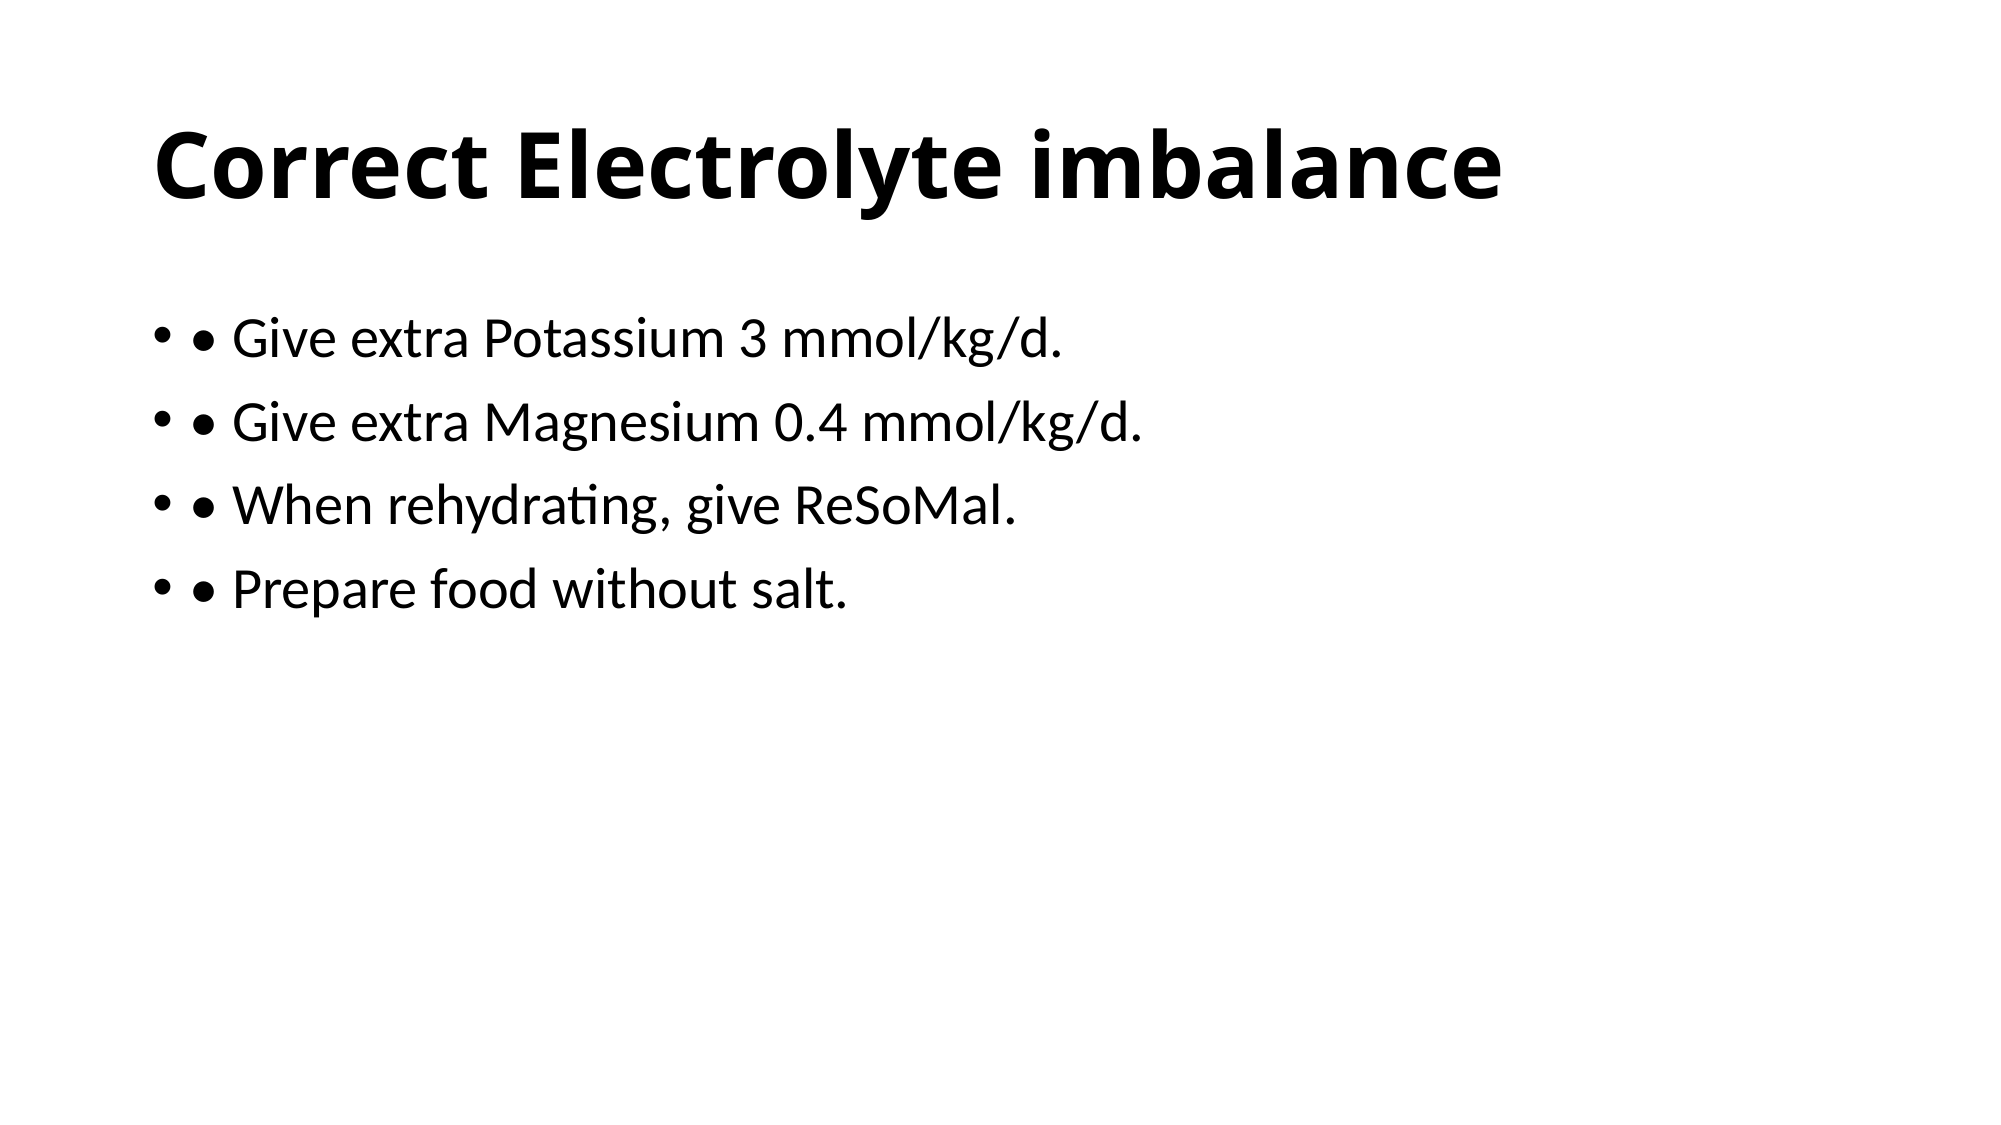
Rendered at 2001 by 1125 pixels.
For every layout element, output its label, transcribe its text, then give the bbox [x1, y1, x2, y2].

title Correct Electrolyte imbalance [137, 59, 1863, 278]
list • Give extra Potassium 3 mmol/kg/d. • Give extra Magnesium 0.4 mmol/kg/d. • When rehydrating, give ReSoMal. • Prepare food without salt. [137, 299, 1863, 1014]
